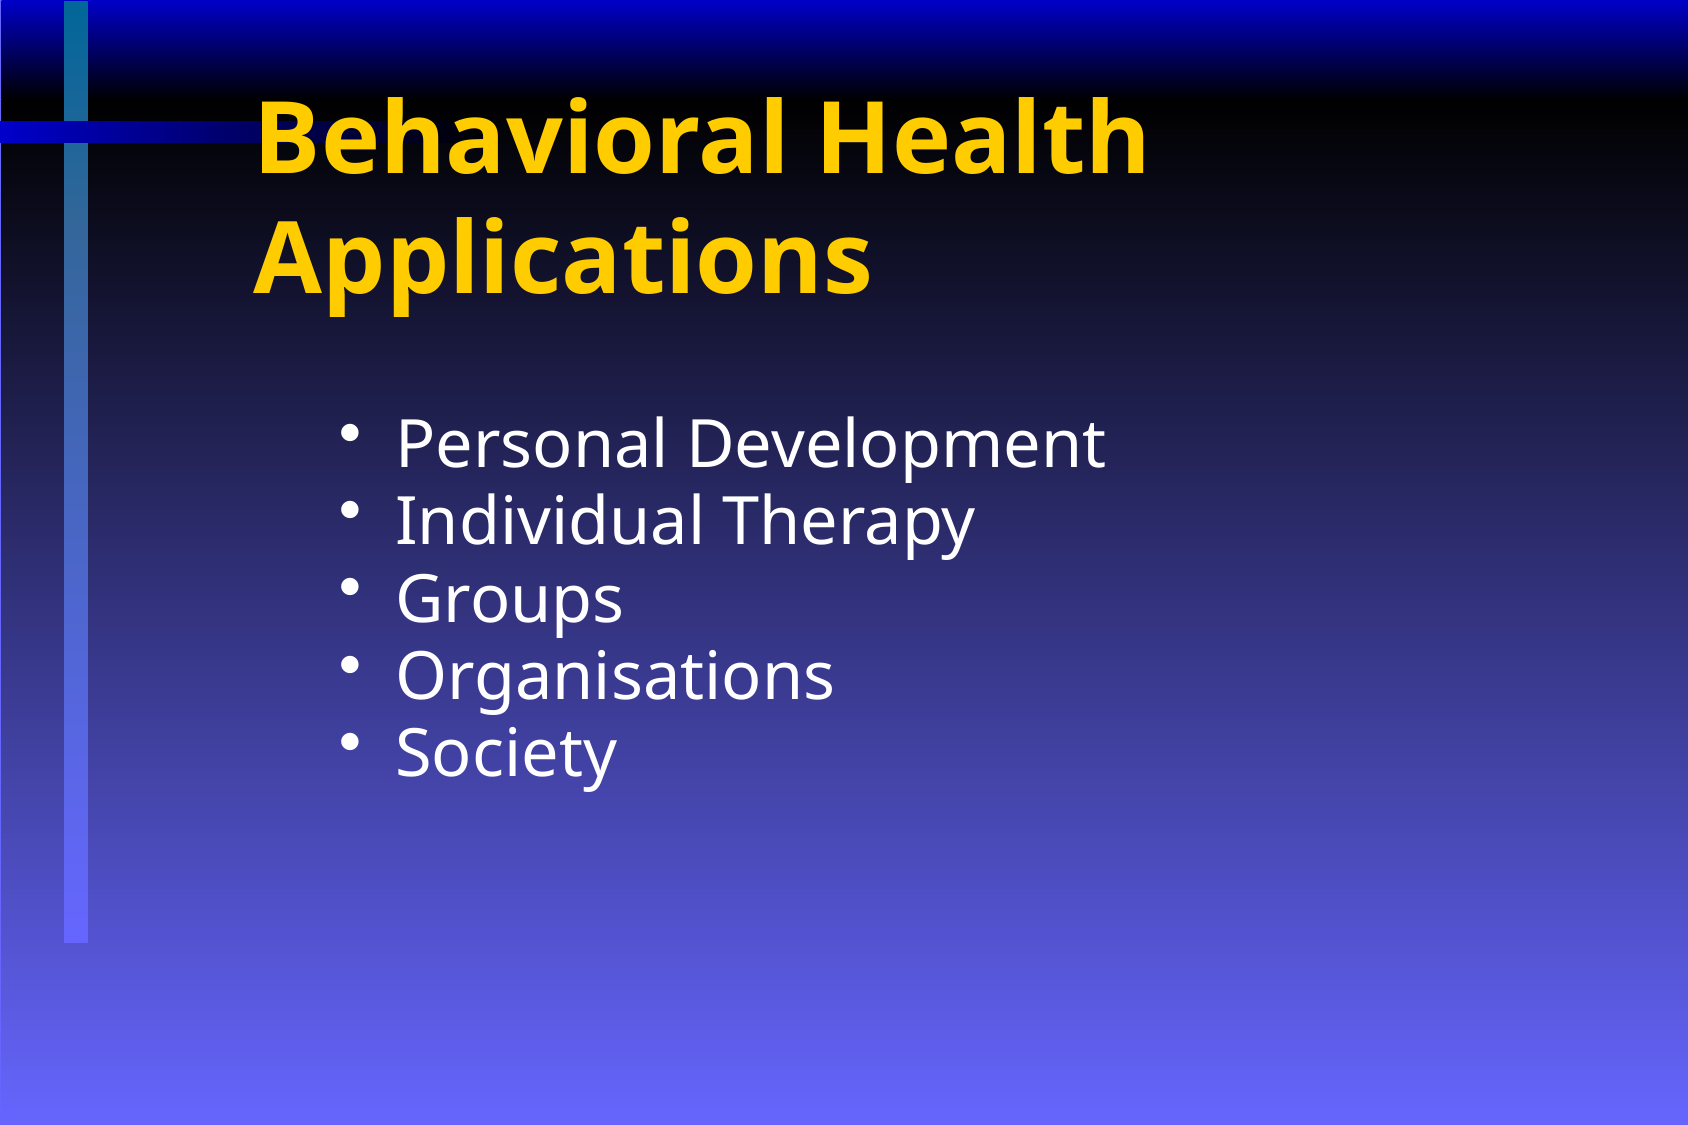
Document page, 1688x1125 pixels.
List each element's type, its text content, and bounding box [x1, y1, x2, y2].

list Personal Development Individual Therapy Groups Organisations Society [323, 408, 1437, 859]
title Behavioral Health Applications [239, 99, 1674, 288]
